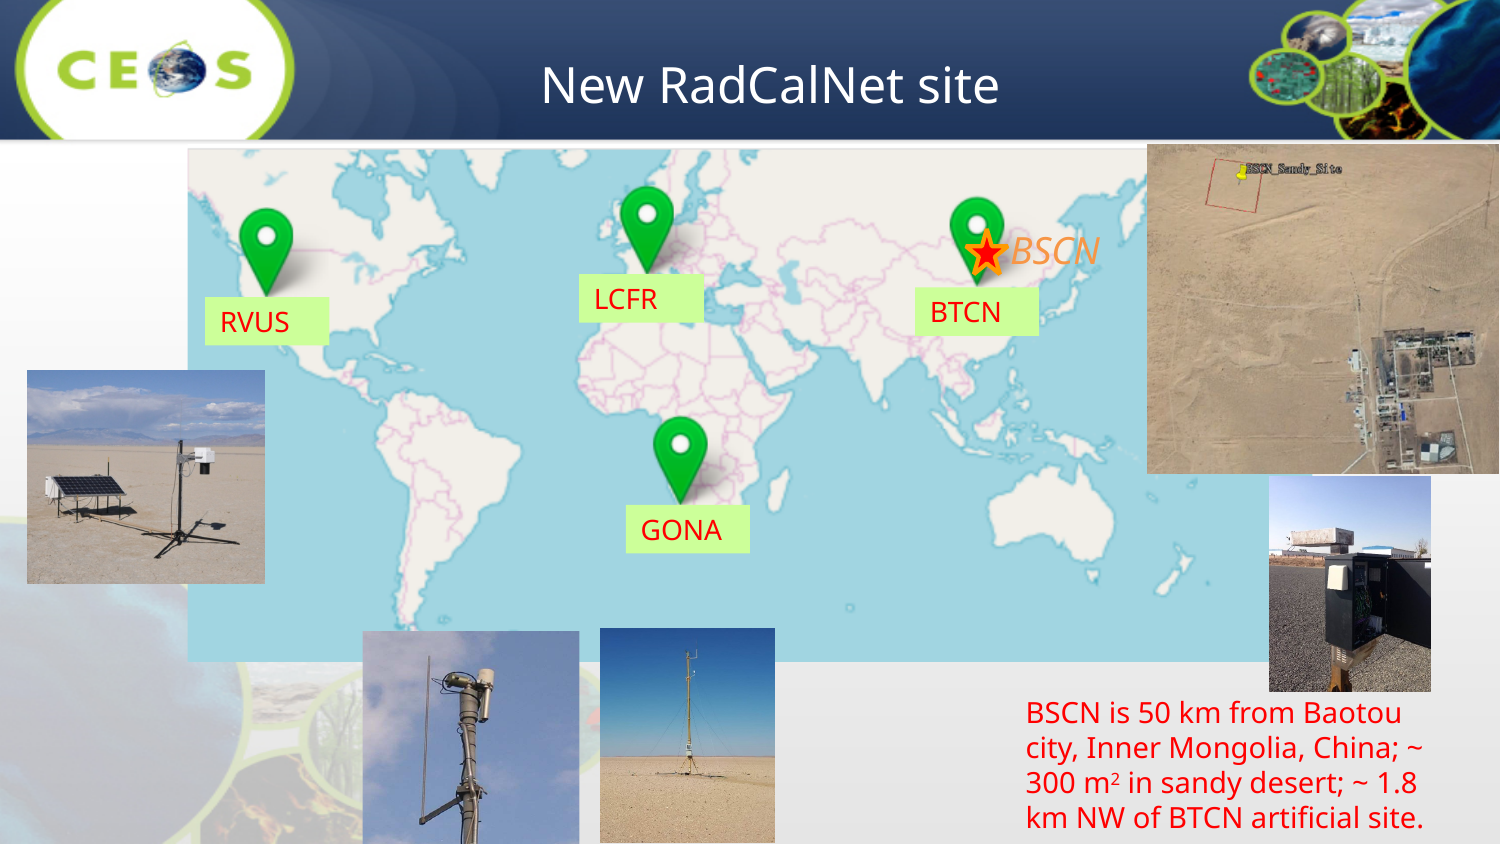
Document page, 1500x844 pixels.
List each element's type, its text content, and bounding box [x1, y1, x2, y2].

picture [0, 0, 1500, 844]
text_box BSCN is 50 km from Baotou city, Inner Mongolia, China; ~ 300 m2 in sandy desert; ~ 1.8 km NW of BTCN artificial site. [1010, 687, 1479, 842]
title New RadCalNet site [264, 46, 1016, 100]
